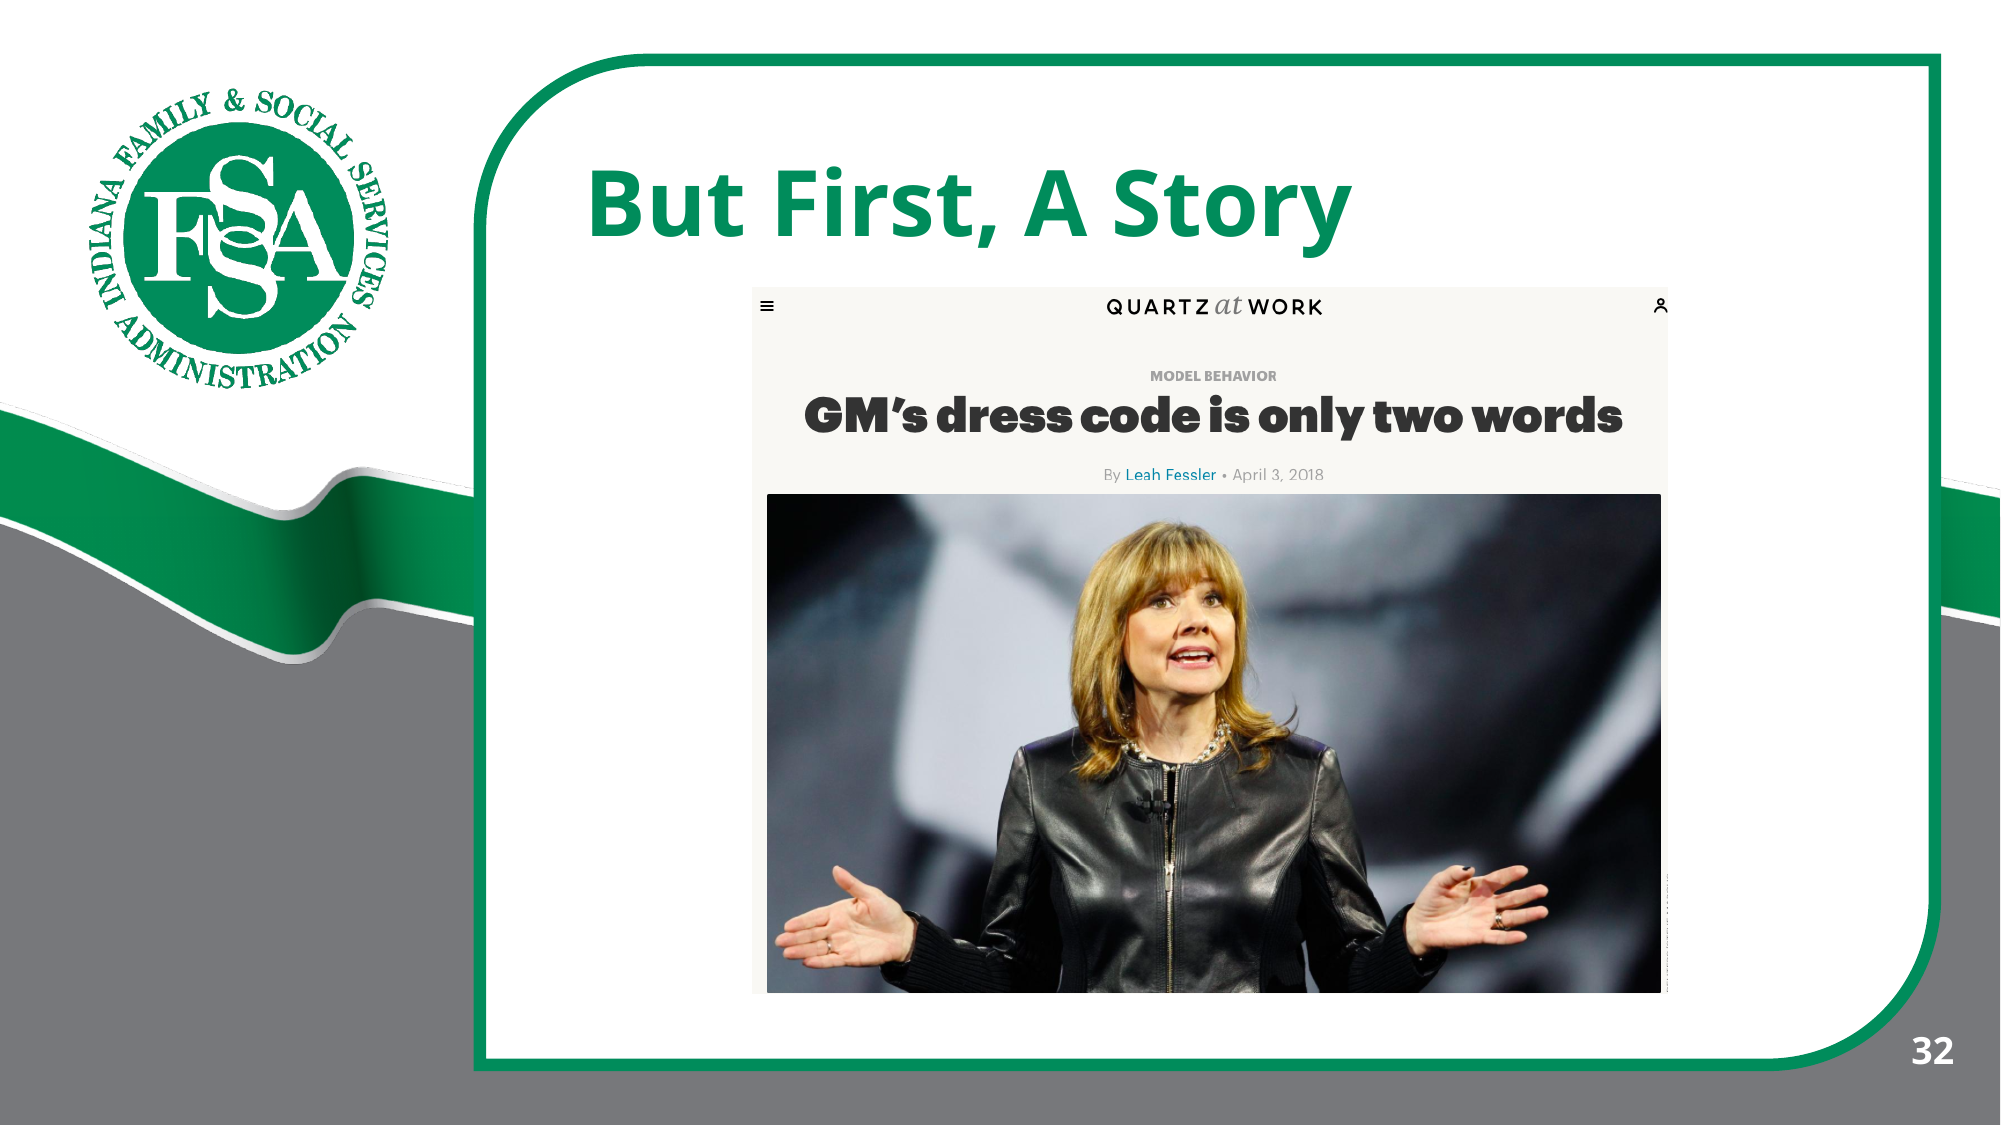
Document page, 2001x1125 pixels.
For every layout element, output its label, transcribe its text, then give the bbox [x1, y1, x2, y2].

slide_number 32 [1730, 1020, 1970, 1080]
picture [0, 397, 473, 668]
picture [1942, 397, 2001, 668]
picture [0, 0, 477, 396]
title But First, A Story [570, 149, 1424, 338]
picture [752, 287, 1668, 995]
